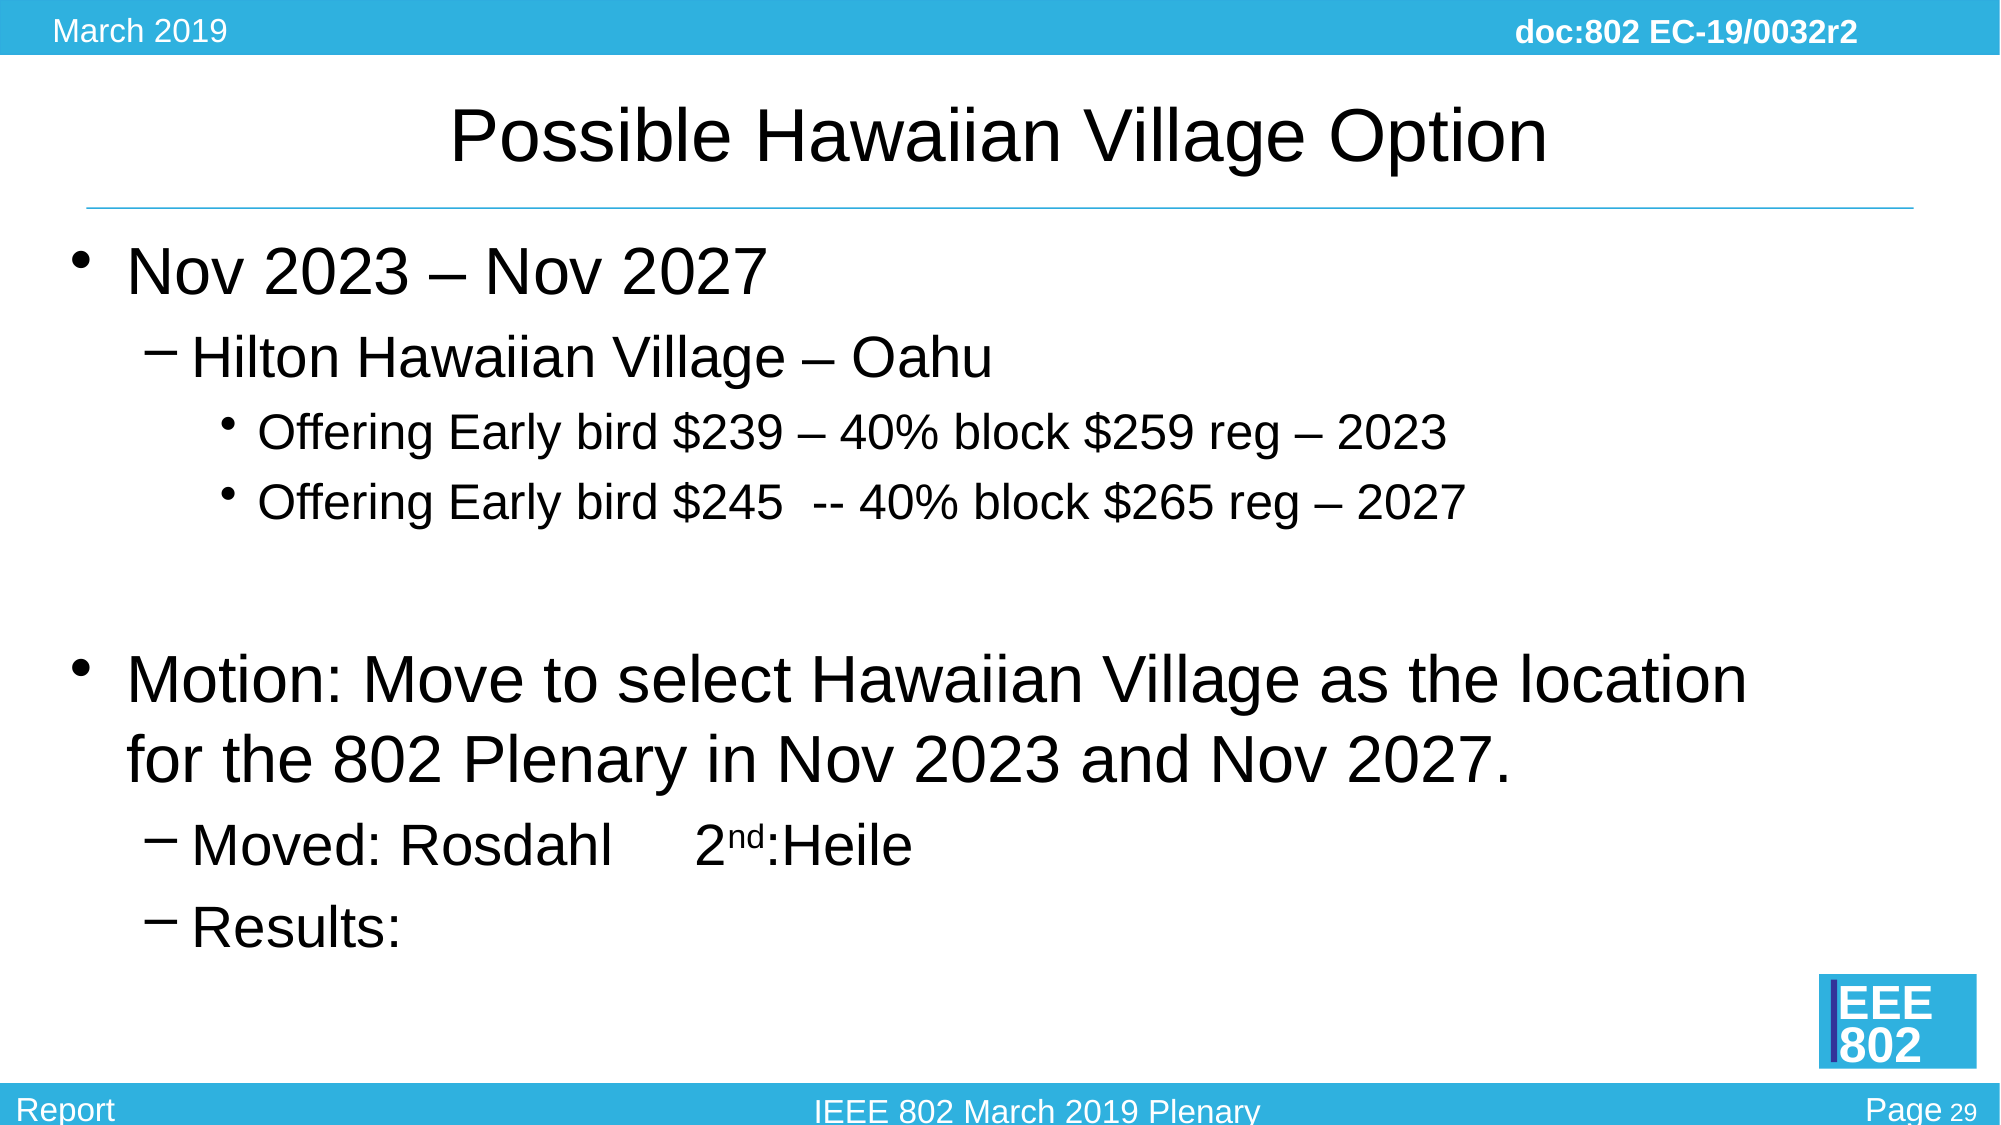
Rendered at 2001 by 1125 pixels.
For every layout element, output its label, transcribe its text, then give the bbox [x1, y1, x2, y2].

title Possible Hawaiian Village Option [99, 66, 1900, 197]
list Nov 2023 – Nov 2027 Hilton Hawaiian Village – Oahu Offering Early bird $239 – 40% block $259 reg – 2023 Offering Early bird $245 -- 40% block $265 reg – 2027 Motion: Move to select Hawaiian Village as the location for the 802 Plenary in Nov 2023 and Nov 2027. Moved: Rosdahl 2nd:Heile Results: [54, 220, 1855, 1059]
